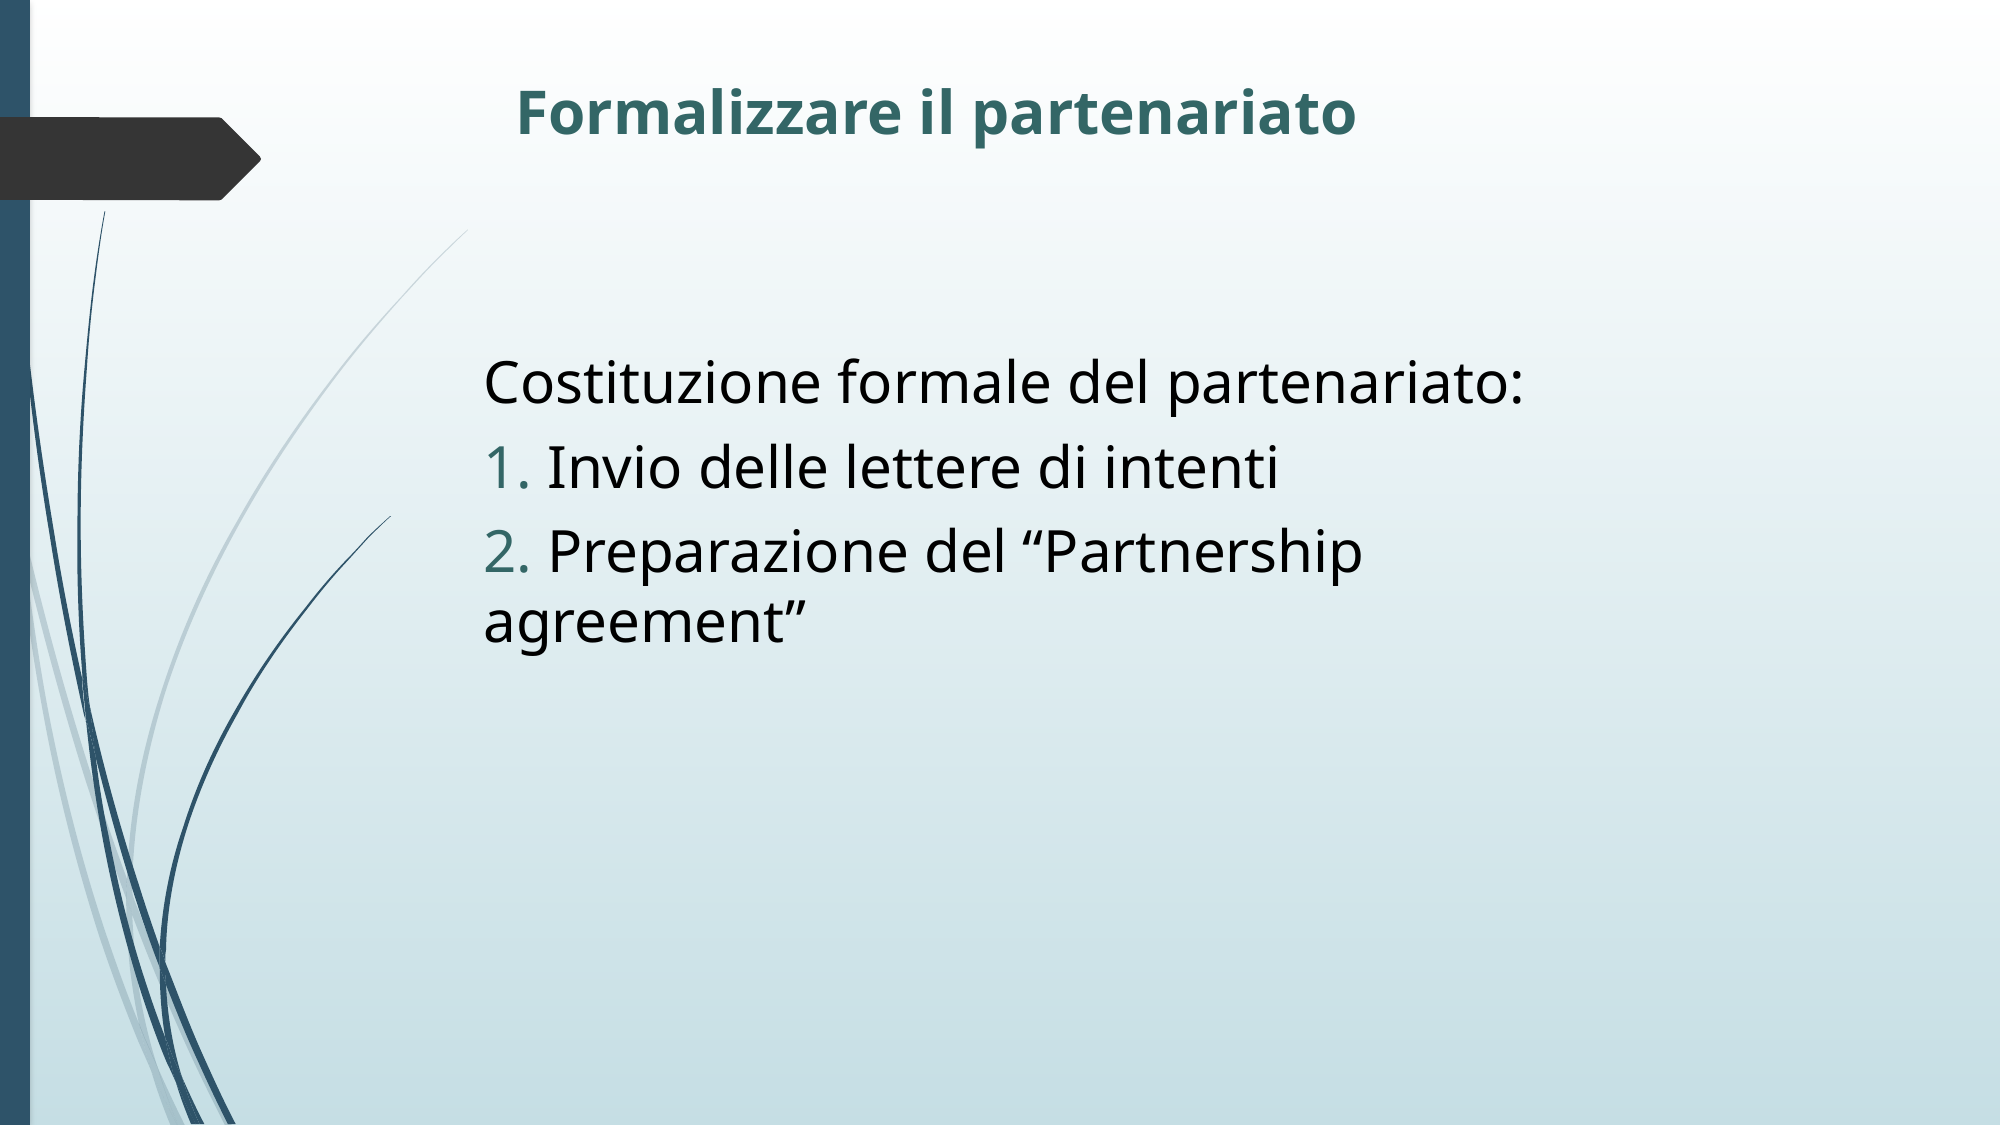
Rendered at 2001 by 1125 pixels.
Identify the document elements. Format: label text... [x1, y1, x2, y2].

text_box Costituzione formale del partenariato: Invio delle lettere di intenti Preparazione del “Partnership agreement” [468, 337, 1662, 769]
title Formalizzare il partenariato [499, 66, 1650, 270]
